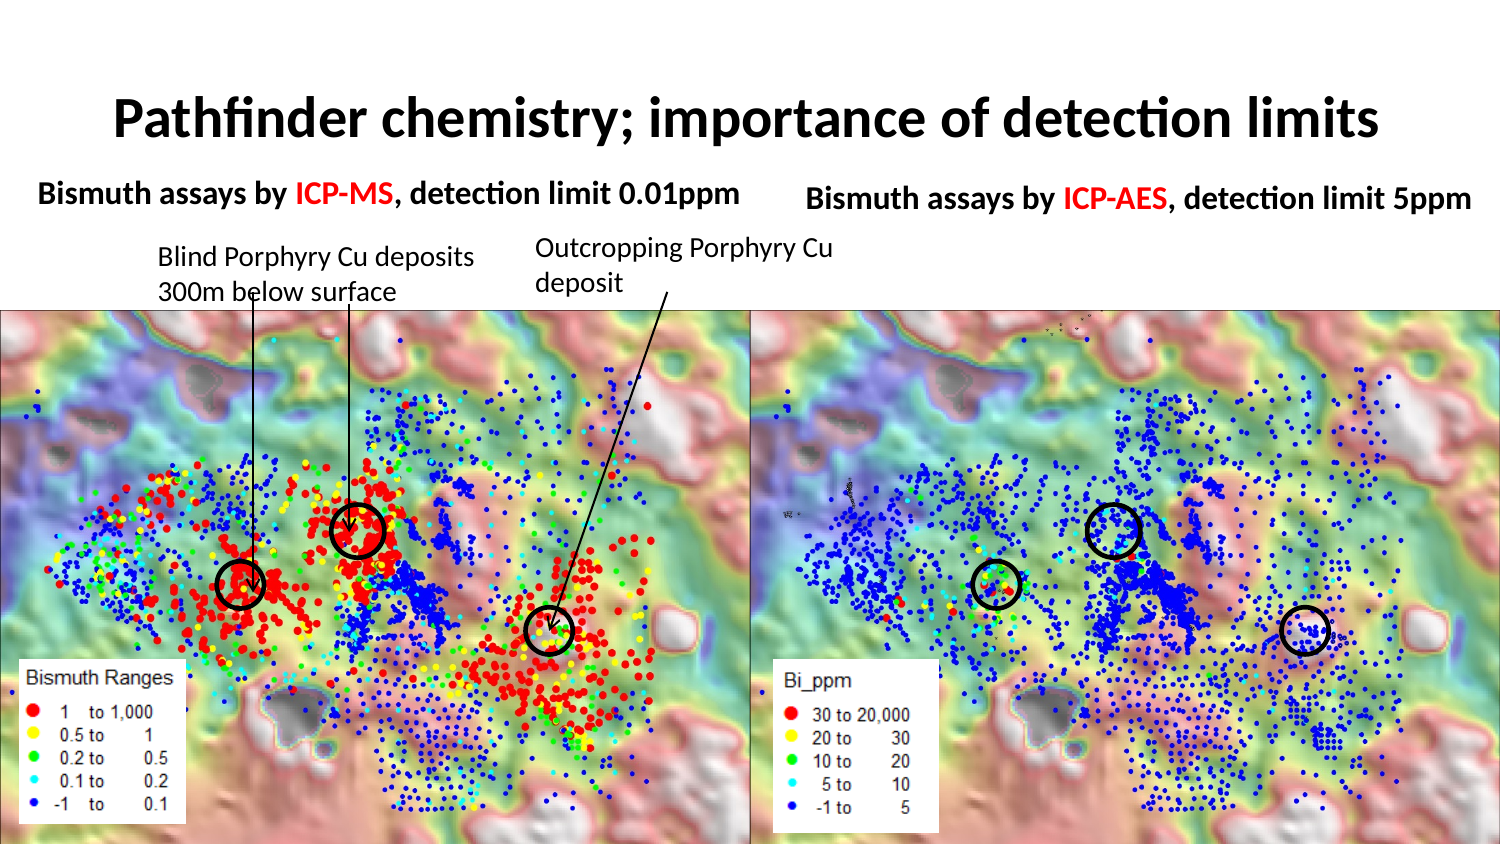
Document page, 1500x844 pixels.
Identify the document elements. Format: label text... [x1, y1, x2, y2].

text_box Bismuth assays by ICP-MS, detection limit 0.01ppm [22, 163, 756, 219]
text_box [548, 291, 668, 632]
text_box Pathfinder chemistry; importance of detection limits [35, 71, 1459, 157]
text_box Outcropping Porphyry Cu deposit [520, 220, 942, 306]
text_box Blind Porphyry Cu deposits 300m below surface [142, 229, 526, 308]
text_box Bismuth assays by ICP-AES, detection limit 5ppm [790, 168, 1488, 224]
picture [0, 310, 1500, 844]
